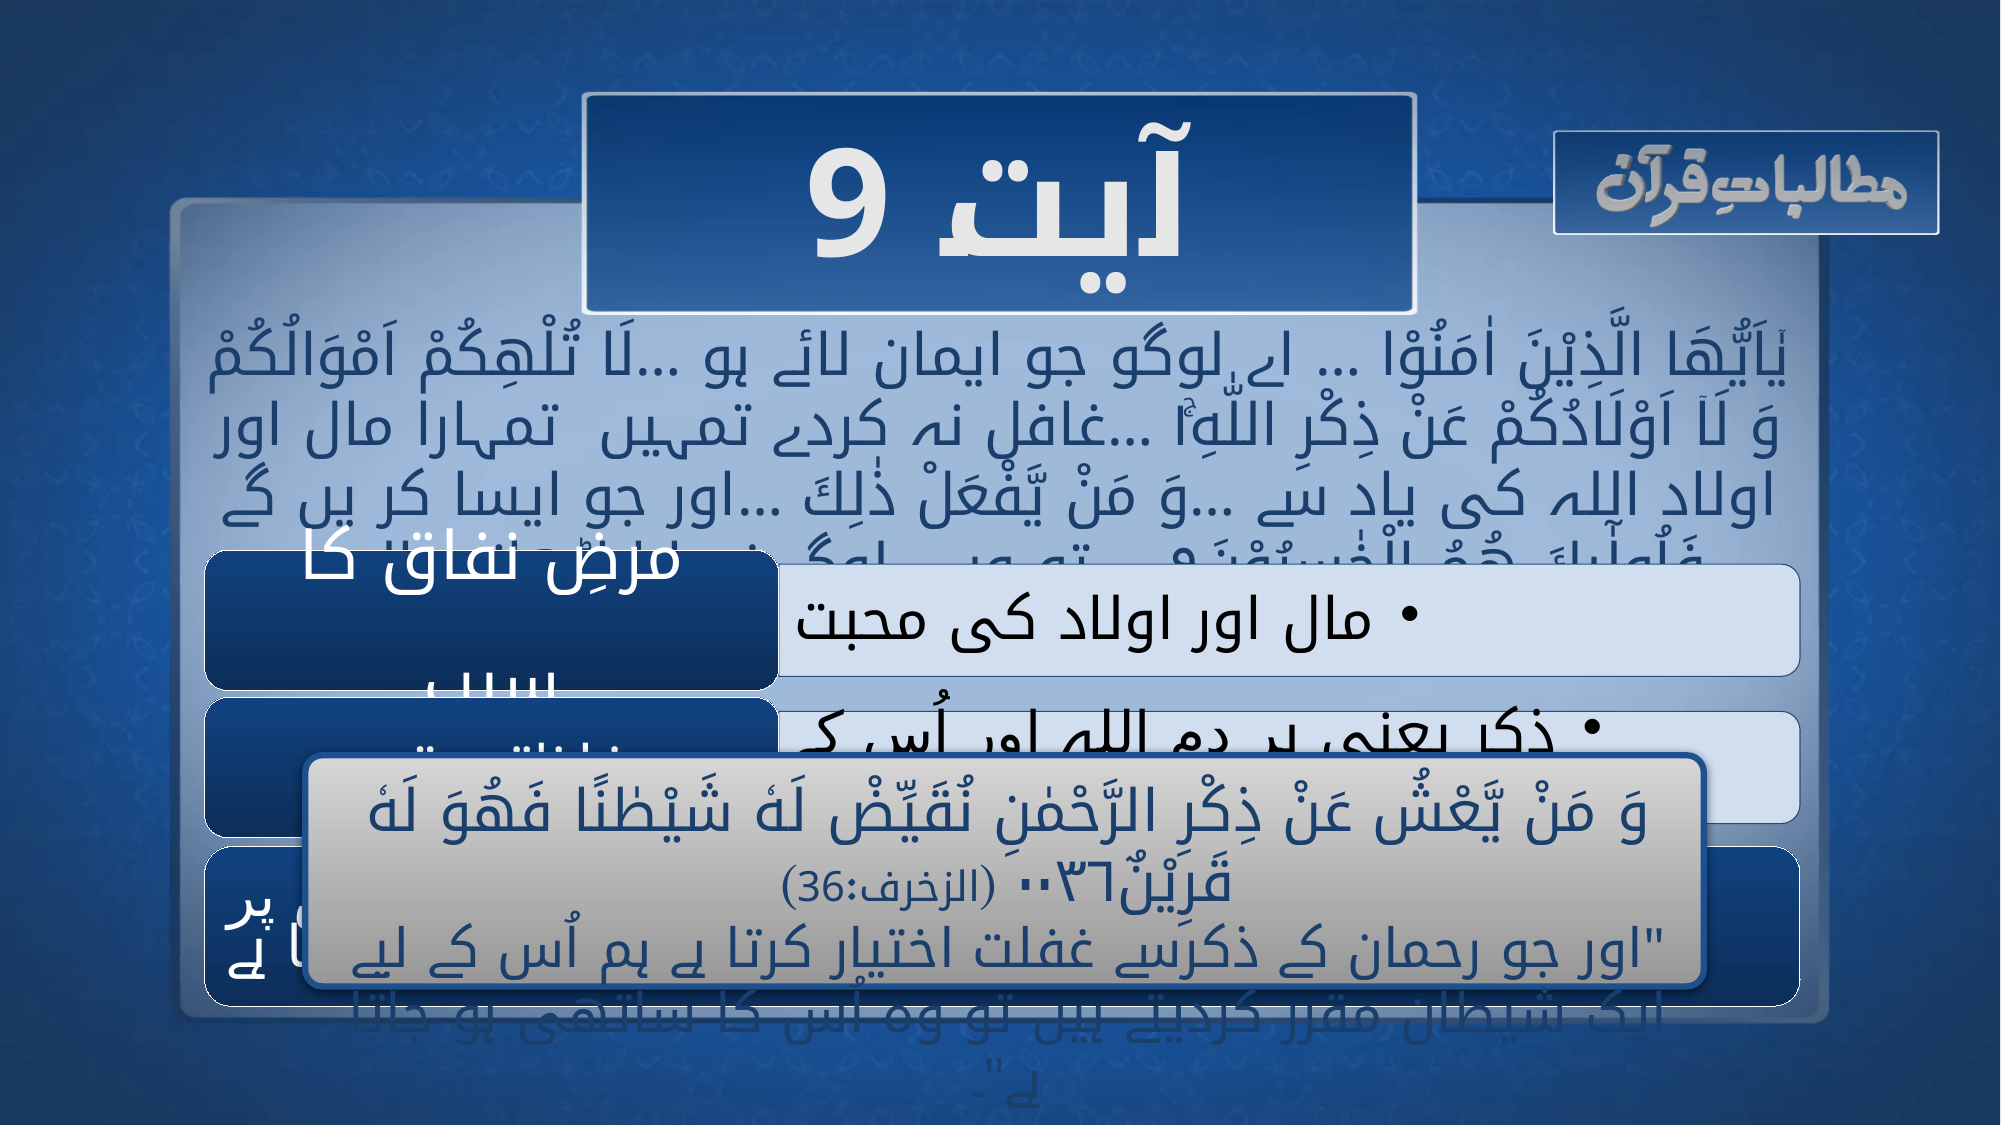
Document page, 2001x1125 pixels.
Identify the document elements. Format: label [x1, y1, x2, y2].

picture [0, 0, 2001, 1125]
text_box [204, 846, 1800, 1007]
text_box [0, 2, 2000, 1125]
text_box [204, 550, 1800, 838]
